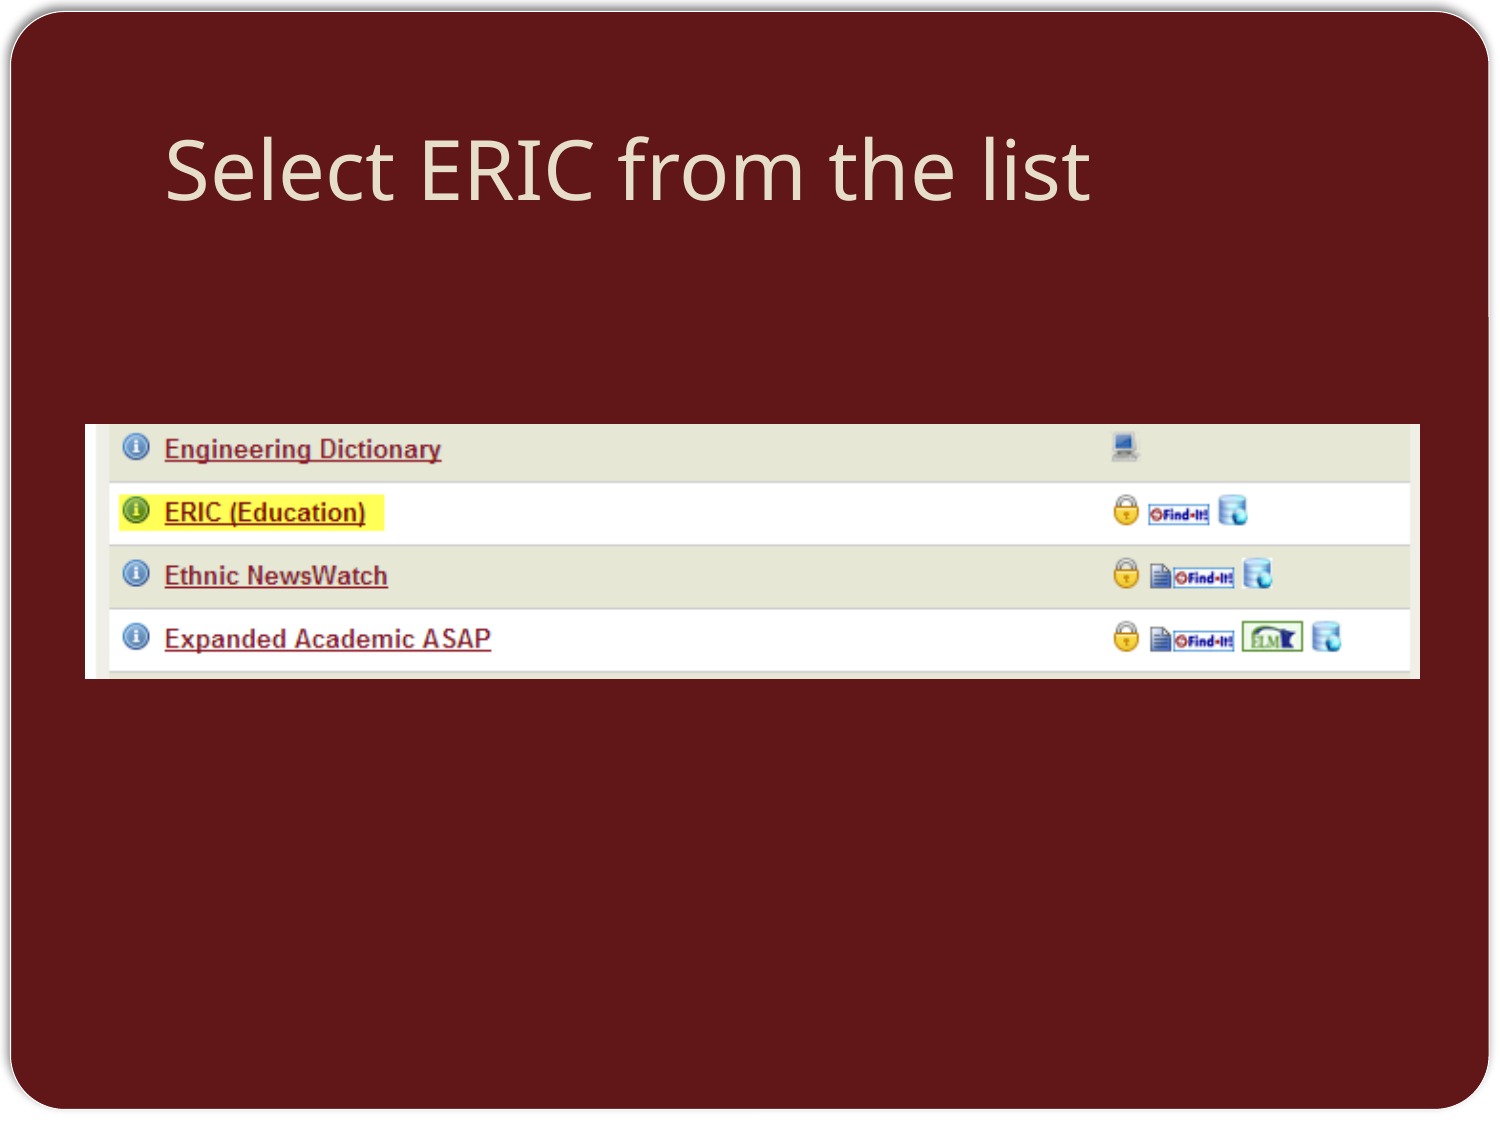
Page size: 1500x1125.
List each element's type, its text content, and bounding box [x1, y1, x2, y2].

picture [85, 424, 1421, 680]
title Select ERIC from the list [150, 45, 1425, 233]
